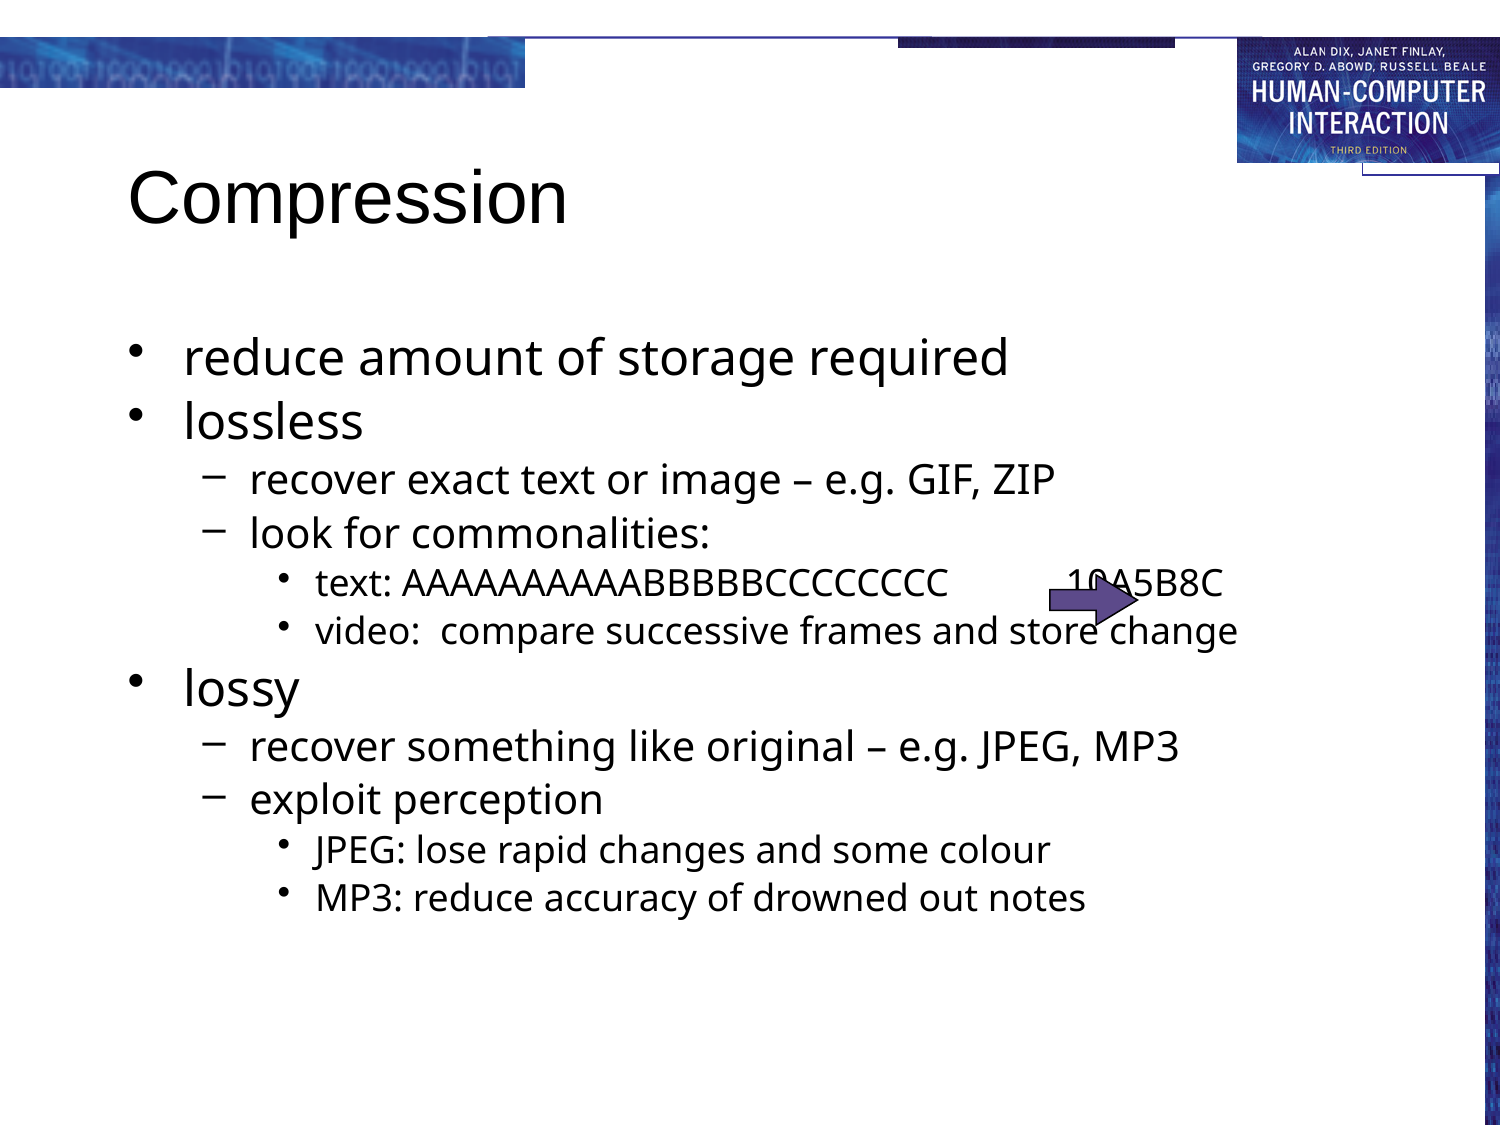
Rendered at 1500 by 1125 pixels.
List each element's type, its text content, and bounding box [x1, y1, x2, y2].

text_box [1049, 575, 1138, 626]
picture [1237, 37, 1500, 163]
title Compression [112, 99, 1238, 288]
list reduce amount of storage required lossless recover exact text or image – e.g. GIF, ZIP look for commonalities: text: AAAAAAAAAABBBBBCCCCCCCC 10A5B8C video: compare successive frames and store change lossy recover something like original – e.g. JPEG, MP3 exploit perception JPEG: lose rapid changes and some colour MP3: reduce accuracy of drowned out notes [112, 324, 1388, 1000]
picture [898, 37, 1175, 48]
picture [0, 37, 525, 88]
picture [1485, 176, 1500, 1125]
